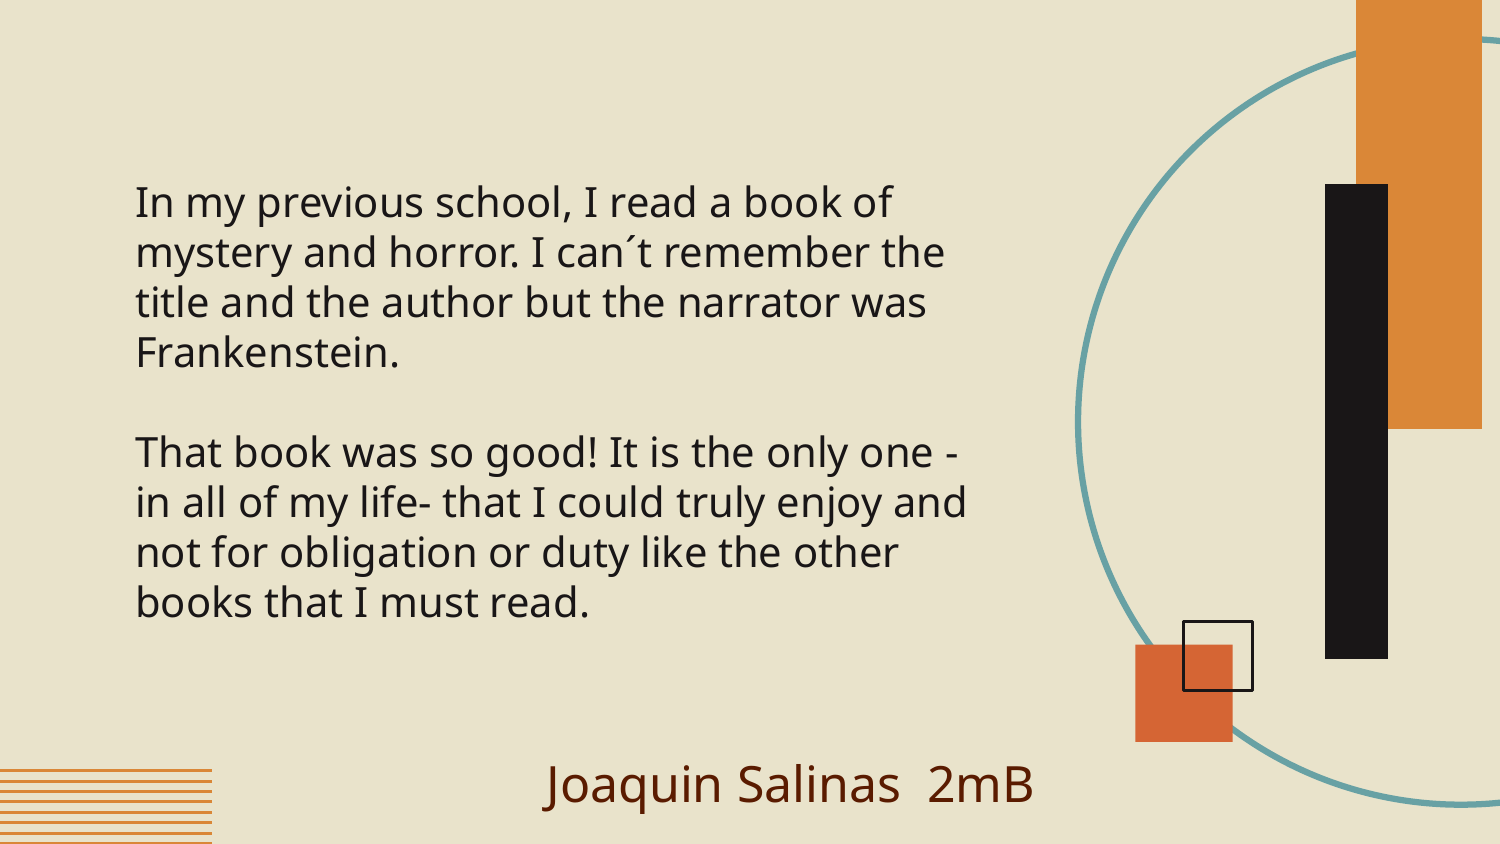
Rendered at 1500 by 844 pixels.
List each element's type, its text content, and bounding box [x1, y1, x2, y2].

title Joaquin Salinas 2mB [375, 737, 1207, 817]
text_box In my previous school, I read a book of mystery and horror. I can´t remember the title and the author but the narrator was Frankenstein. That book was so good! It is the only one -in all of my life- that I could truly enjoy and not for obligation or duty like the other books that I must read. [120, 168, 1002, 634]
subtitle [45, 308, 1085, 672]
